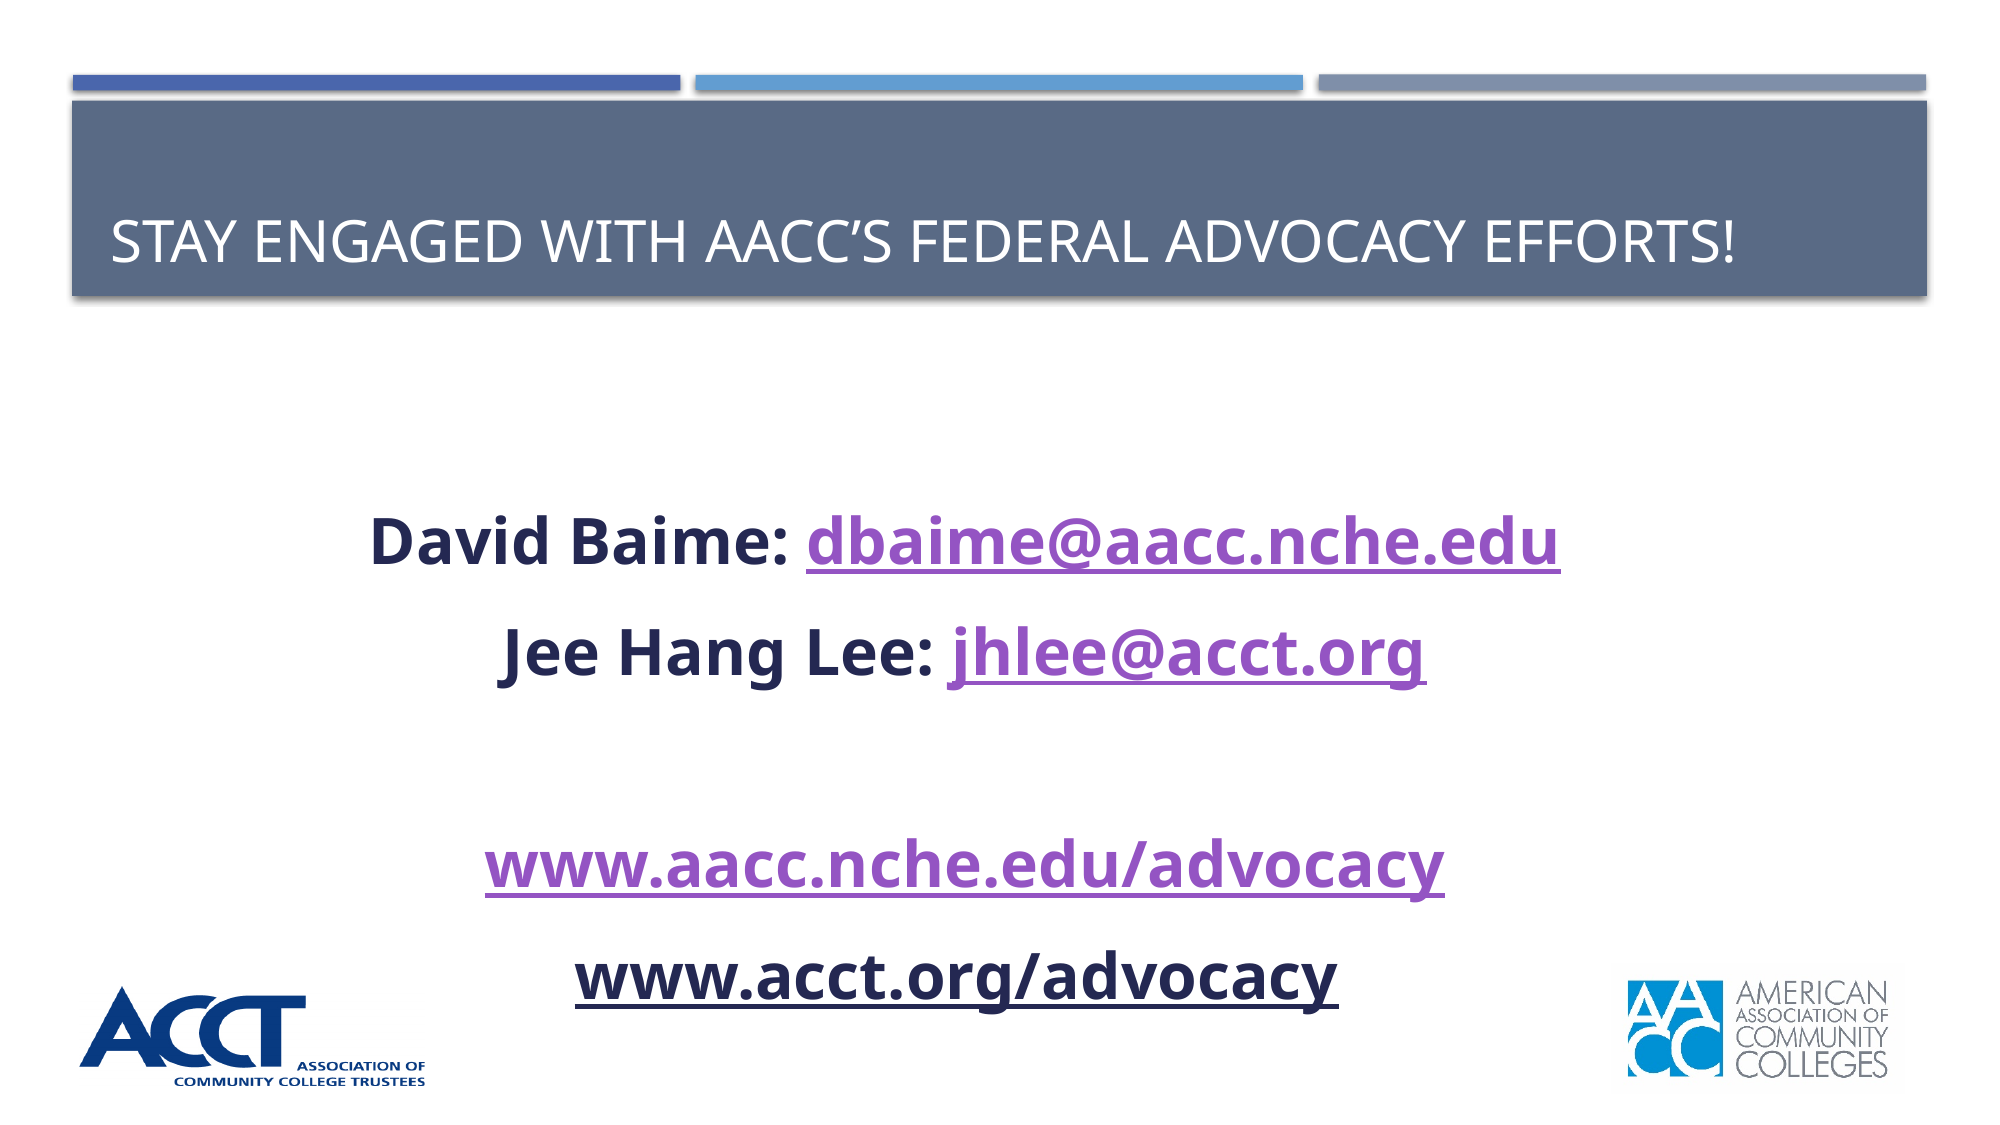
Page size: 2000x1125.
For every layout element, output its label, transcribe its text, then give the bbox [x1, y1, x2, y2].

picture [79, 986, 425, 1086]
list David Baime: dbaime@aacc.nche.edu Jee Hang Lee: jhlee@acct.org www.aacc.nche.edu/advocacy www.acct.org/advocacy [167, 324, 1762, 1035]
picture [1611, 963, 1905, 1094]
title Stay engaged With AACC’s federal advocacy Efforts! [95, 115, 1762, 282]
